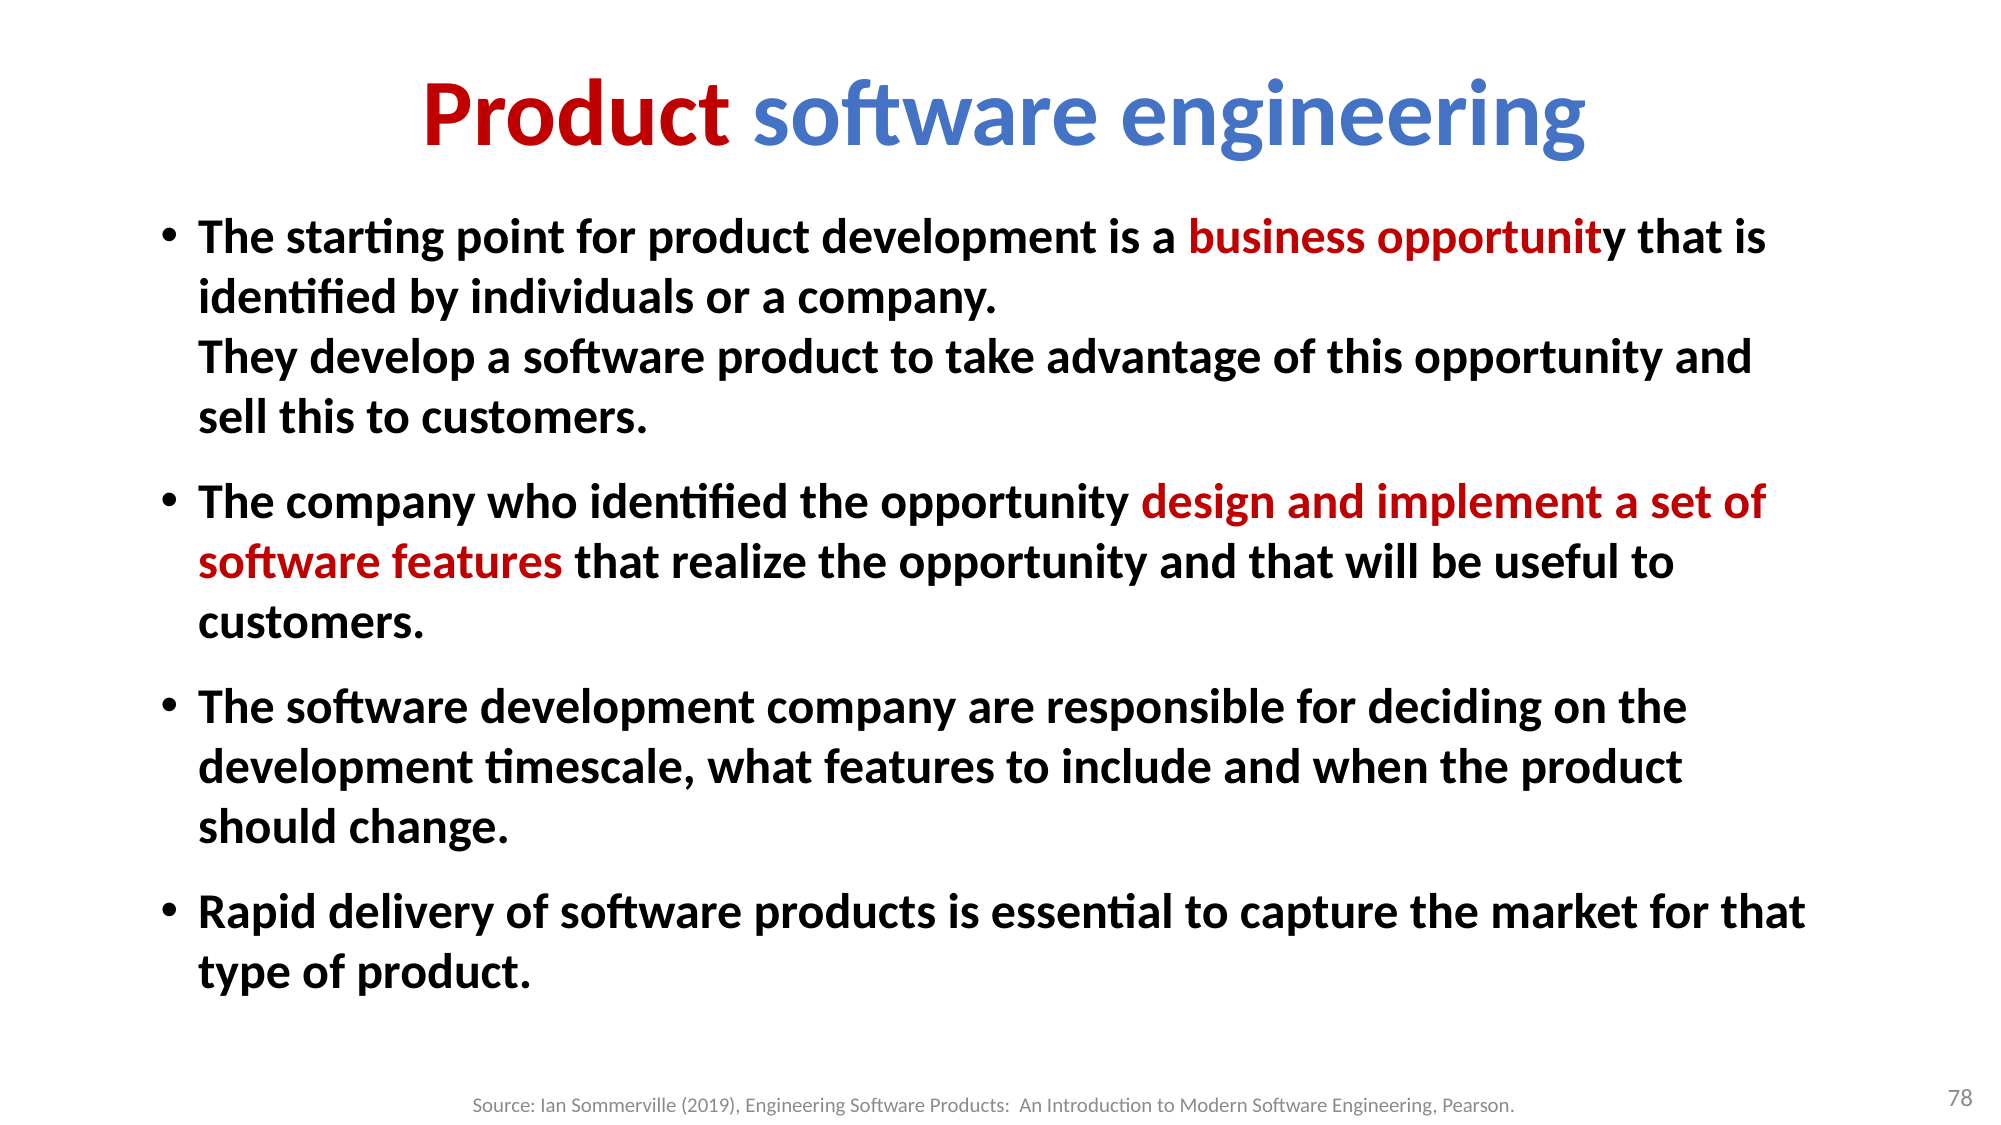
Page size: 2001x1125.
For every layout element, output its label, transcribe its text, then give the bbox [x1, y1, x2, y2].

list The starting point for product development is a business opportunity that is identified by individuals or a company. They develop a software product to take advantage of this opportunity and sell this to customers. The company who identified the opportunity design and implement a set of software features that realize the opportunity and that will be useful to customers. The software development company are responsible for deciding on the development timescale, what features to include and when the product should change. Rapid delivery of software products is essential to capture the market for that type of product. [145, 196, 1849, 1070]
title Product software engineering [330, 42, 1681, 173]
footer Source: Ian Sommerville (2019), Engineering Software Products: An Introduction to Modern Software Engineering, Pearson. [350, 1082, 1638, 1125]
slide_number 78 [1830, 1076, 1989, 1116]
